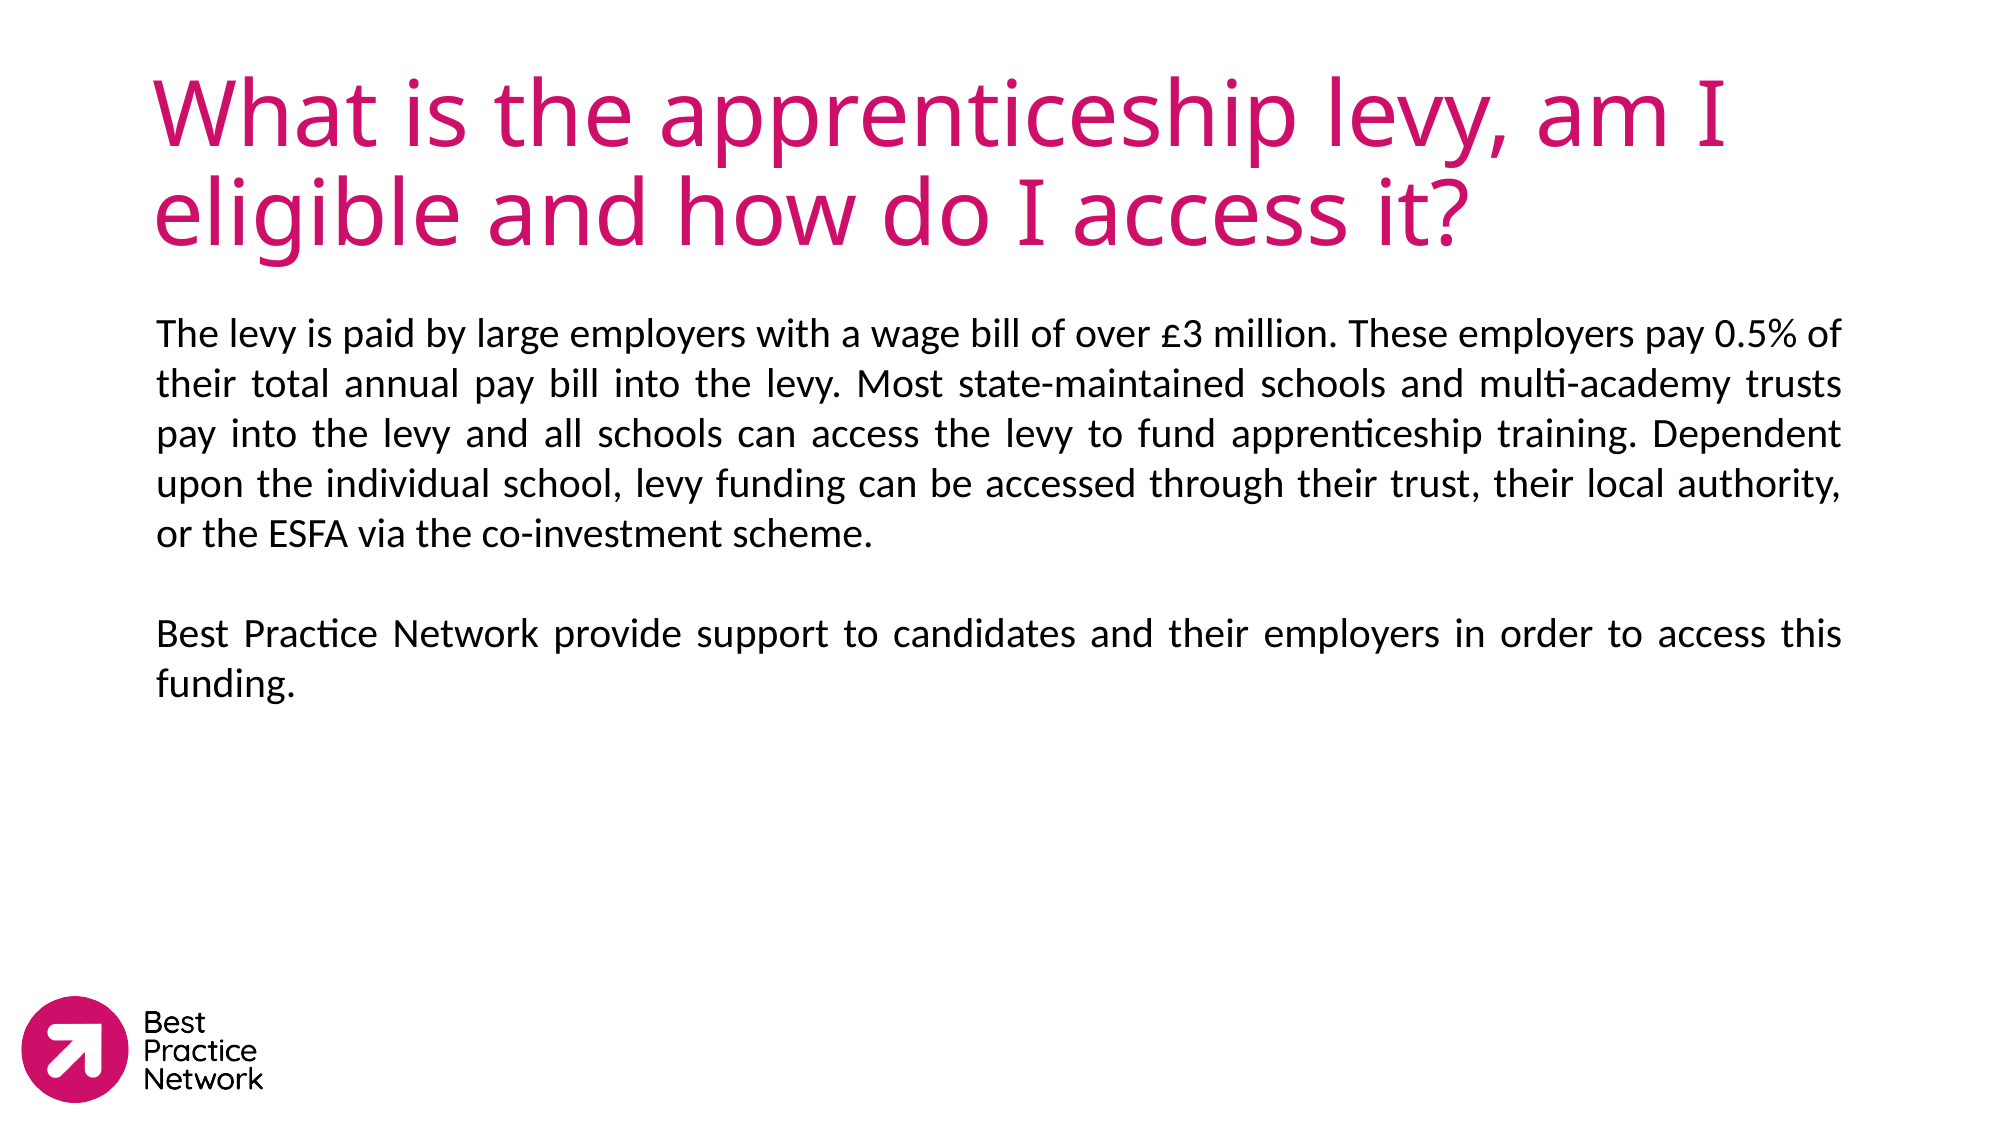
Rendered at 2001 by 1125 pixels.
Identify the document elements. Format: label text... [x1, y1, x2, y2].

picture [0, 974, 285, 1125]
text_box The levy is paid by large employers with a wage bill of over £3 million. These employers pay 0.5% of their total annual pay bill into the levy. Most state-maintained schools and multi-academy trusts pay into the levy and all schools can access the levy to fund apprenticeship training. Dependent upon the individual school, levy funding can be accessed through their trust, their local authority, or the ESFA via the co-investment scheme. Best Practice Network provide support to candidates and their employers in order to access this funding. [141, 298, 1858, 713]
text_box What is the apprenticeship levy, am I eligible and how do I access it? [137, 59, 1863, 278]
